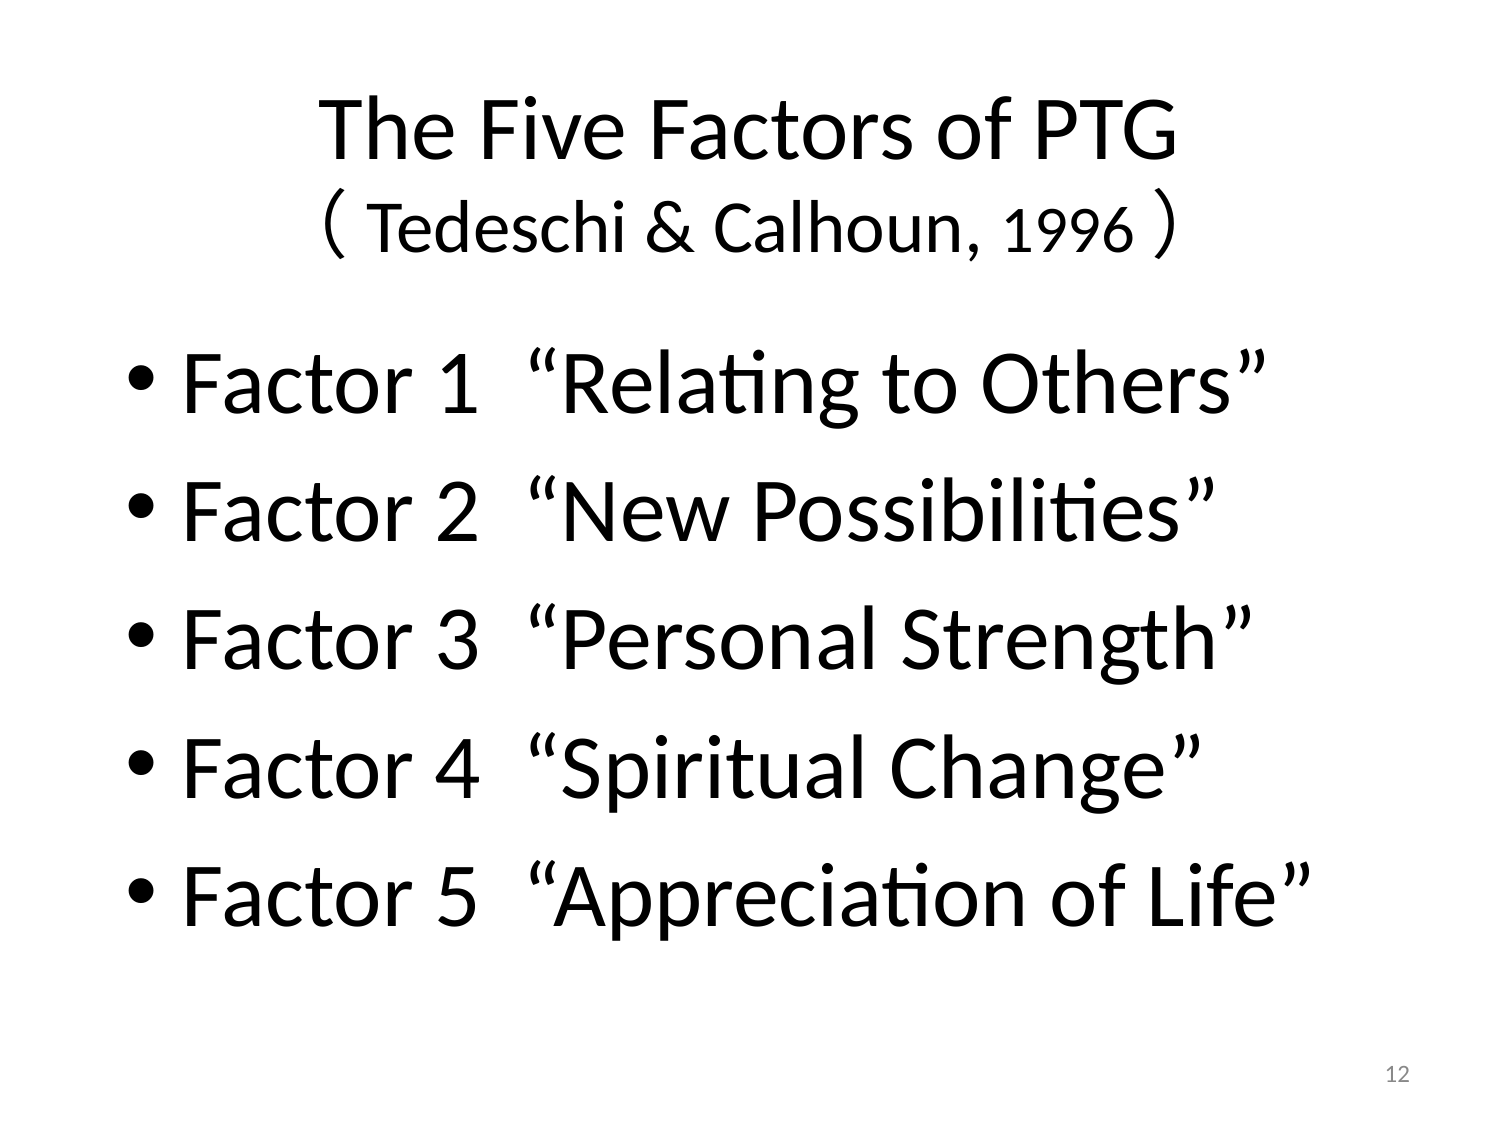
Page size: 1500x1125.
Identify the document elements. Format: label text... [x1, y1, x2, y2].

title The Five Factors of PTG （Tedeschi & Calhoun, 1996） [75, 45, 1425, 291]
list Factor 1 “Relating to Others” Factor 2 “New Possibilities” Factor 3 “Personal Strength” Factor 4 “Spiritual Change” Factor 5 “Appreciation of Life” [110, 314, 1400, 1059]
slide_number 12 [1074, 1042, 1425, 1103]
